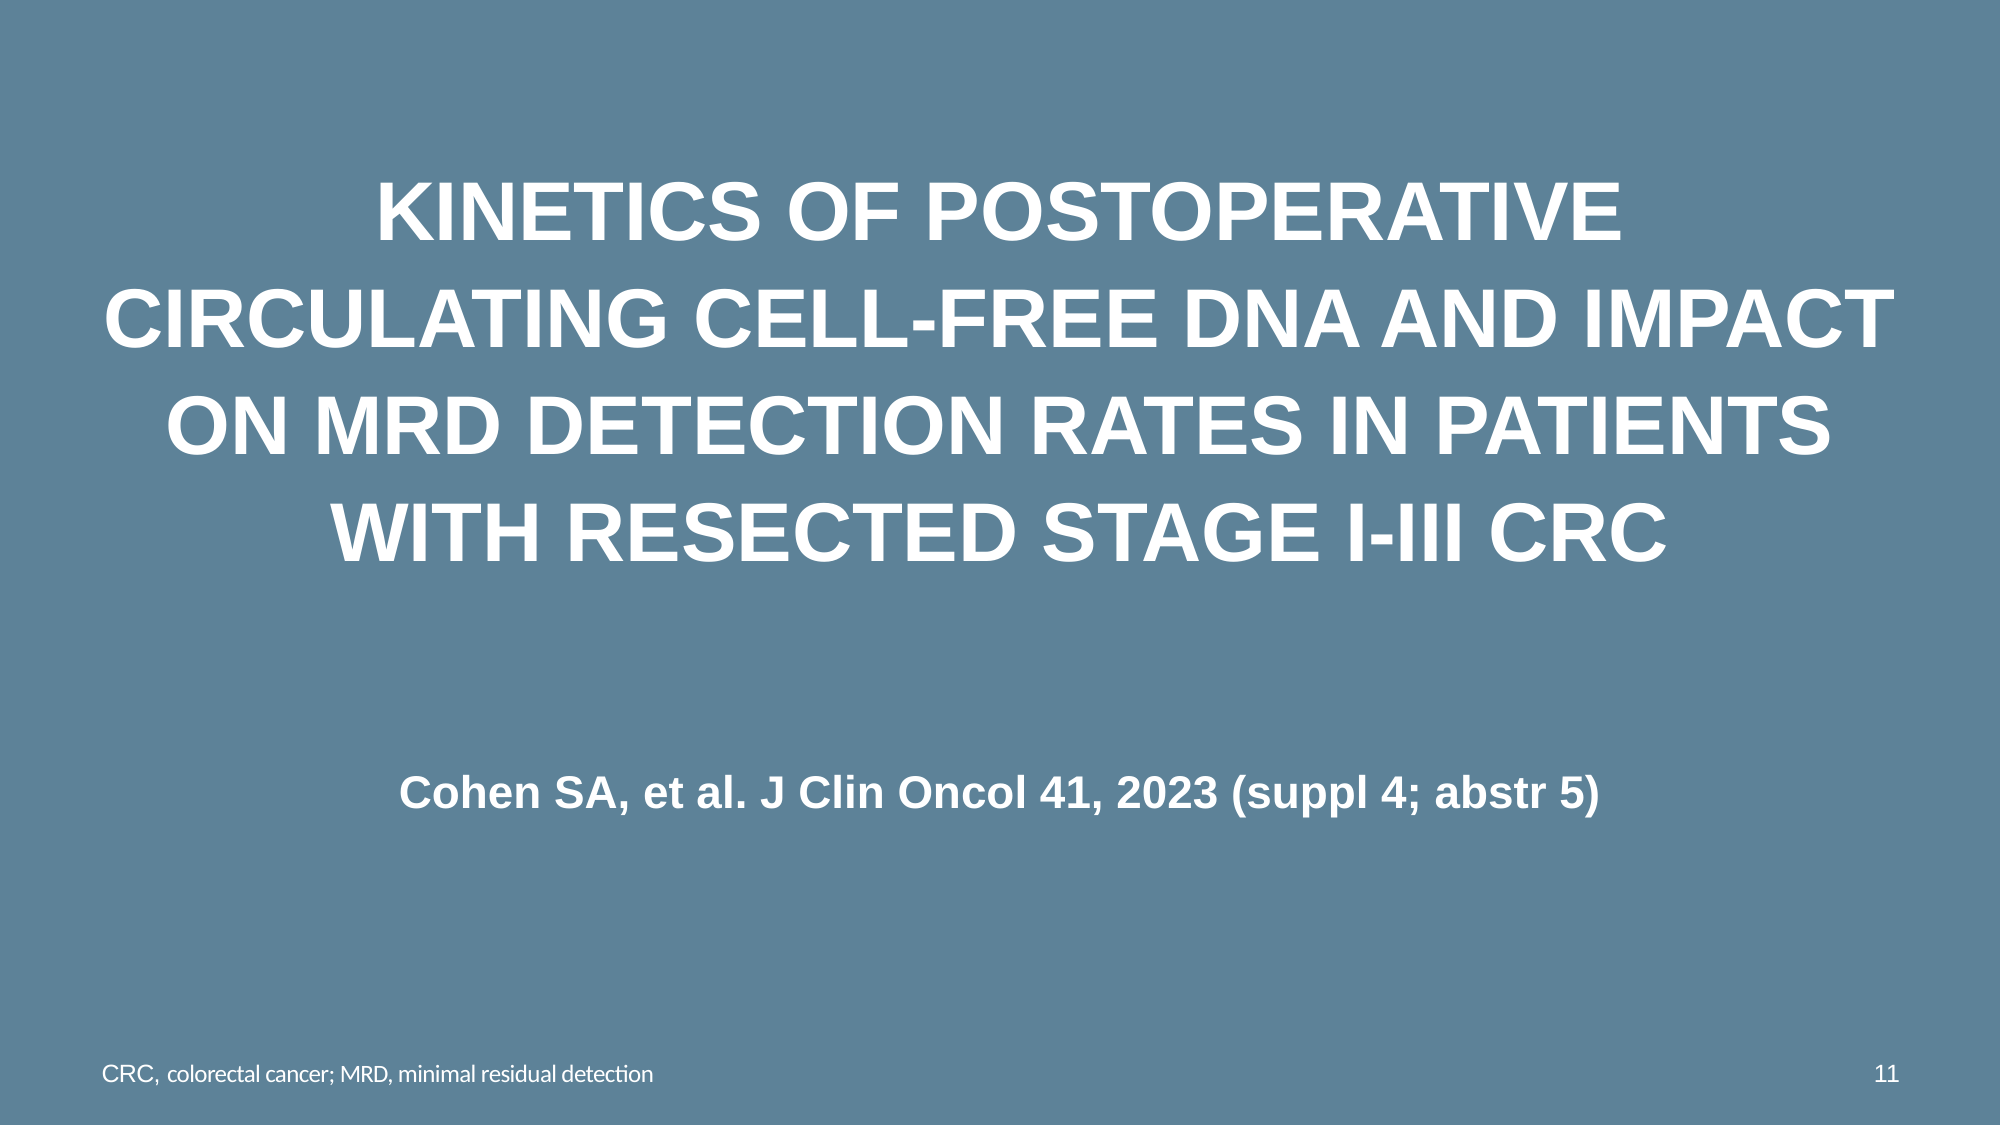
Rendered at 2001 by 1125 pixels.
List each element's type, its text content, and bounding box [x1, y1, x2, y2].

subtitle Cohen SA, et al. J Clin Oncol 41, 2023 (suppl 4; abstr 5) [99, 763, 1900, 1035]
slide_number 11 [1772, 1042, 1900, 1103]
title Kinetics of postoperative circulating cell-free DNA and impact on MRD detection rates in patients with resected stage I-III CRC [99, 45, 1900, 728]
list CRC, colorectal cancer; MRD, minimal residual detection [101, 1042, 1772, 1103]
